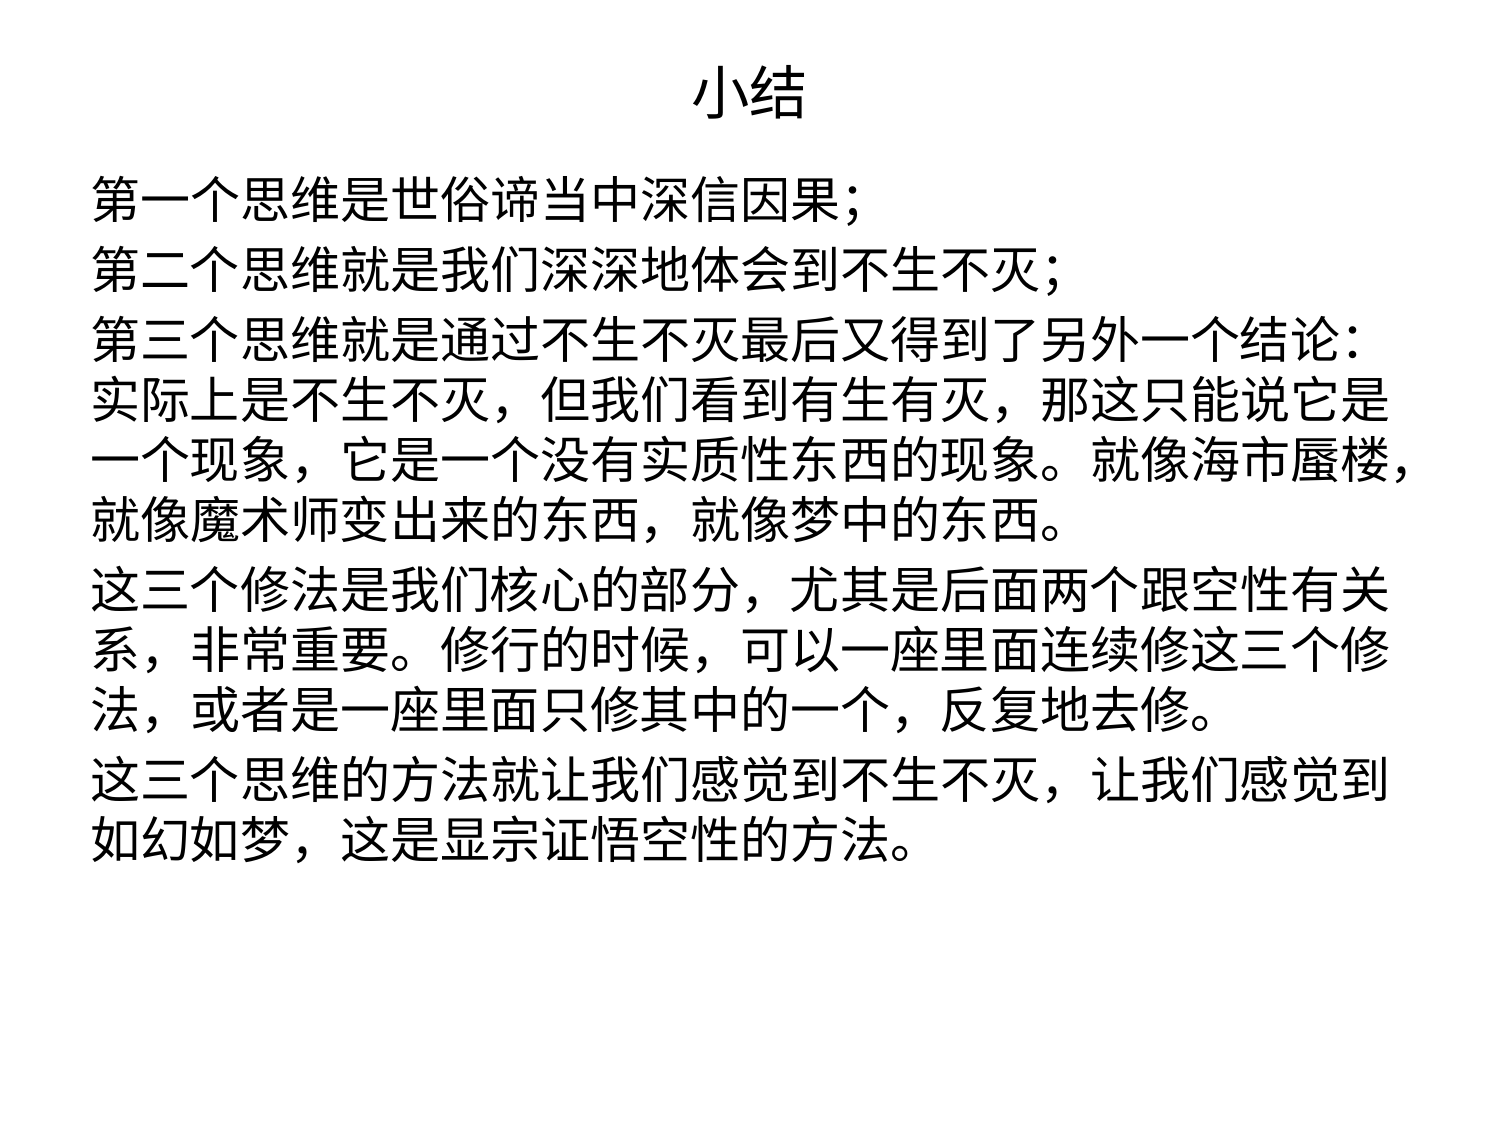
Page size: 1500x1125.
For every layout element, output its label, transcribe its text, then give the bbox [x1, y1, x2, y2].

list 第一个思维是世俗谛当中深信因果； 第二个思维就是我们深深地体会到不生不灭； 第三个思维就是通过不生不灭最后又得到了另外一个结论：实际上是不生不灭，但我们看到有生有灭，那这只能说它是一个现象，它是一个没有实质性东西的现象。就像海市蜃楼，就像魔术师变出来的东西，就像梦中的东西。 这三个修法是我们核心的部分，尤其是后面两个跟空性有关系，非常重要。修行的时候，可以一座里面连续修这三个修法，或者是一座里面只修其中的一个，反复地去修。 这三个思维的方法就让我们感觉到不生不灭，让我们感觉到如幻如梦，这是显宗证悟空性的方法。 [75, 160, 1425, 1005]
title 小结 [75, 45, 1425, 138]
